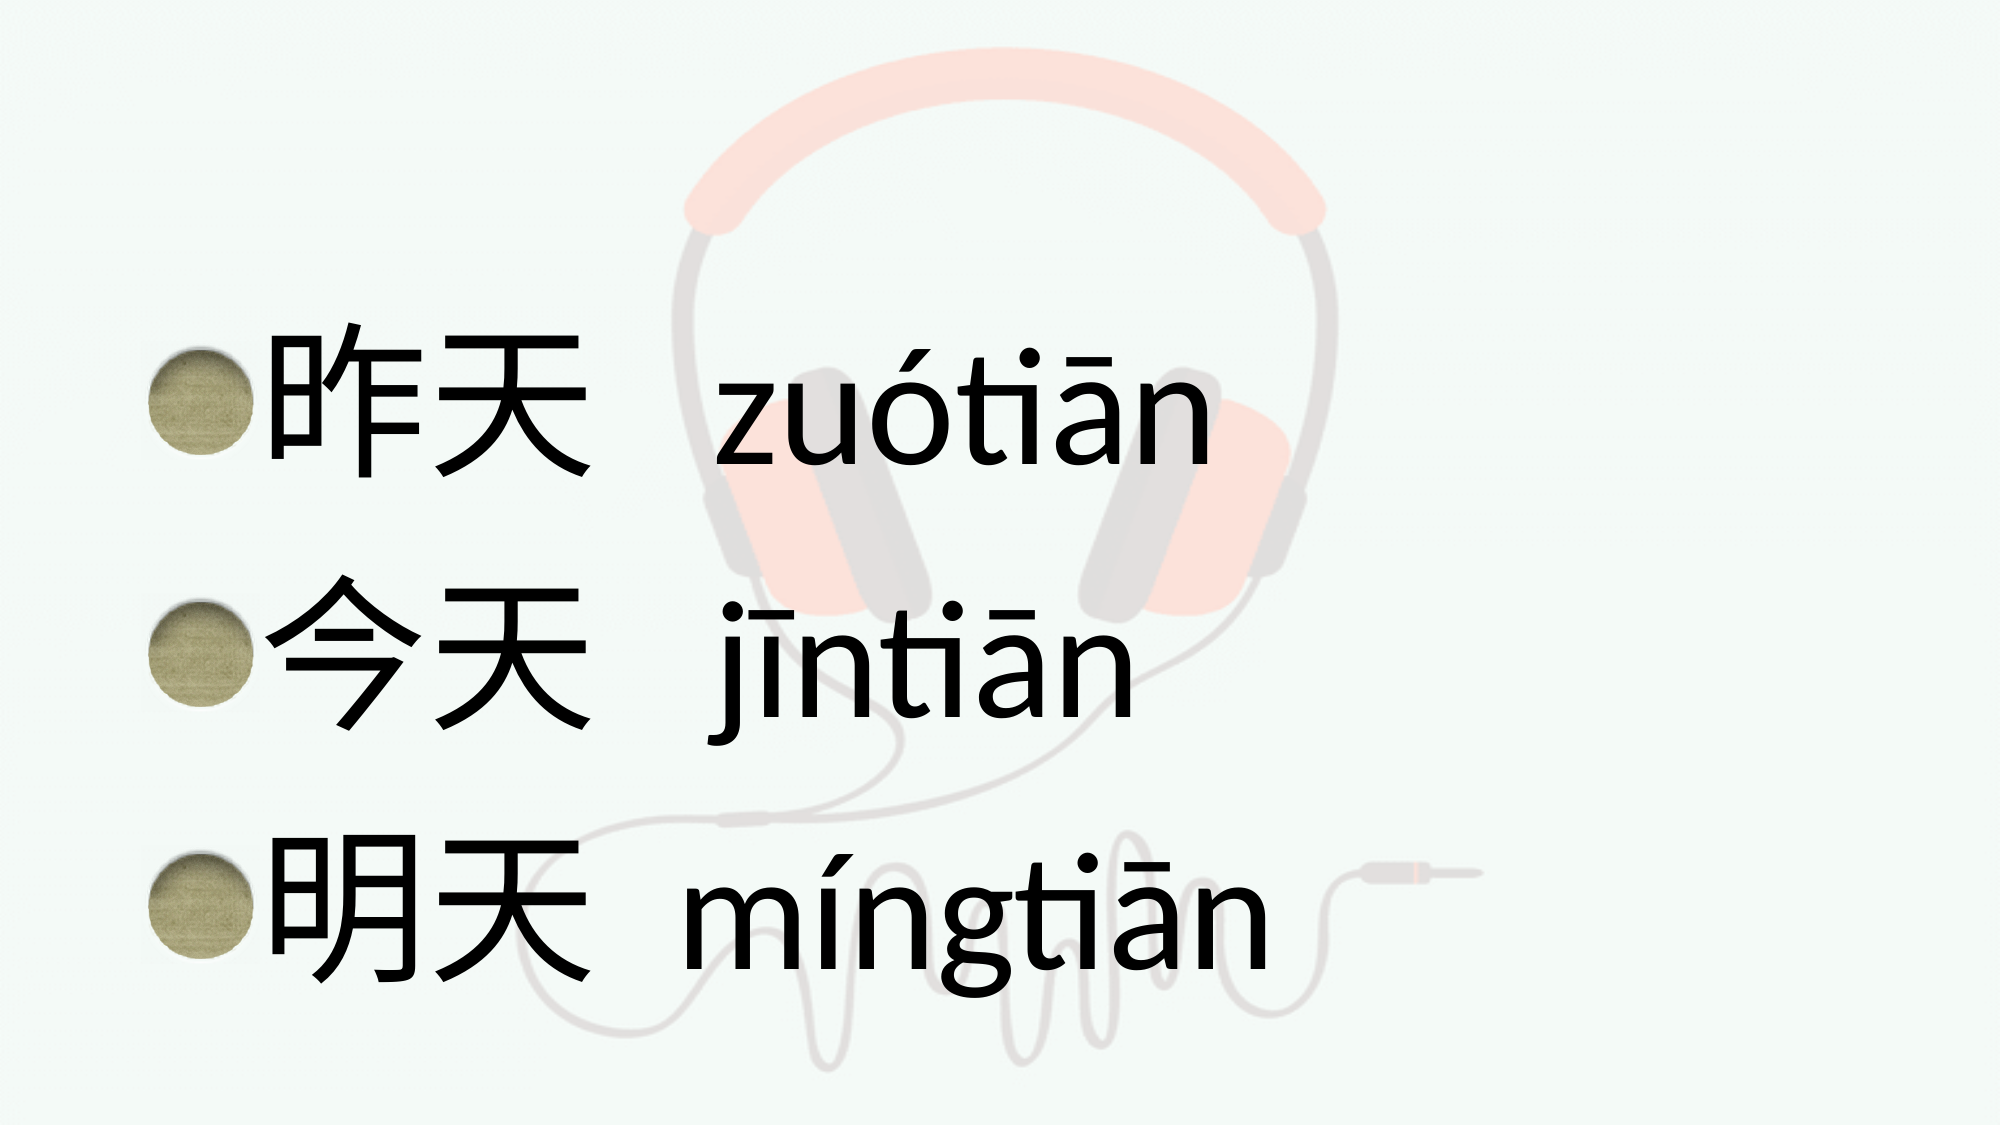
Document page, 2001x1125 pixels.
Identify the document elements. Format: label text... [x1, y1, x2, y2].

picture [141, 341, 260, 460]
picture [141, 593, 260, 712]
list 昨天 zuótiān 今天 jīntiān 明天 míngtiān [126, 311, 1873, 1030]
picture [141, 845, 260, 964]
